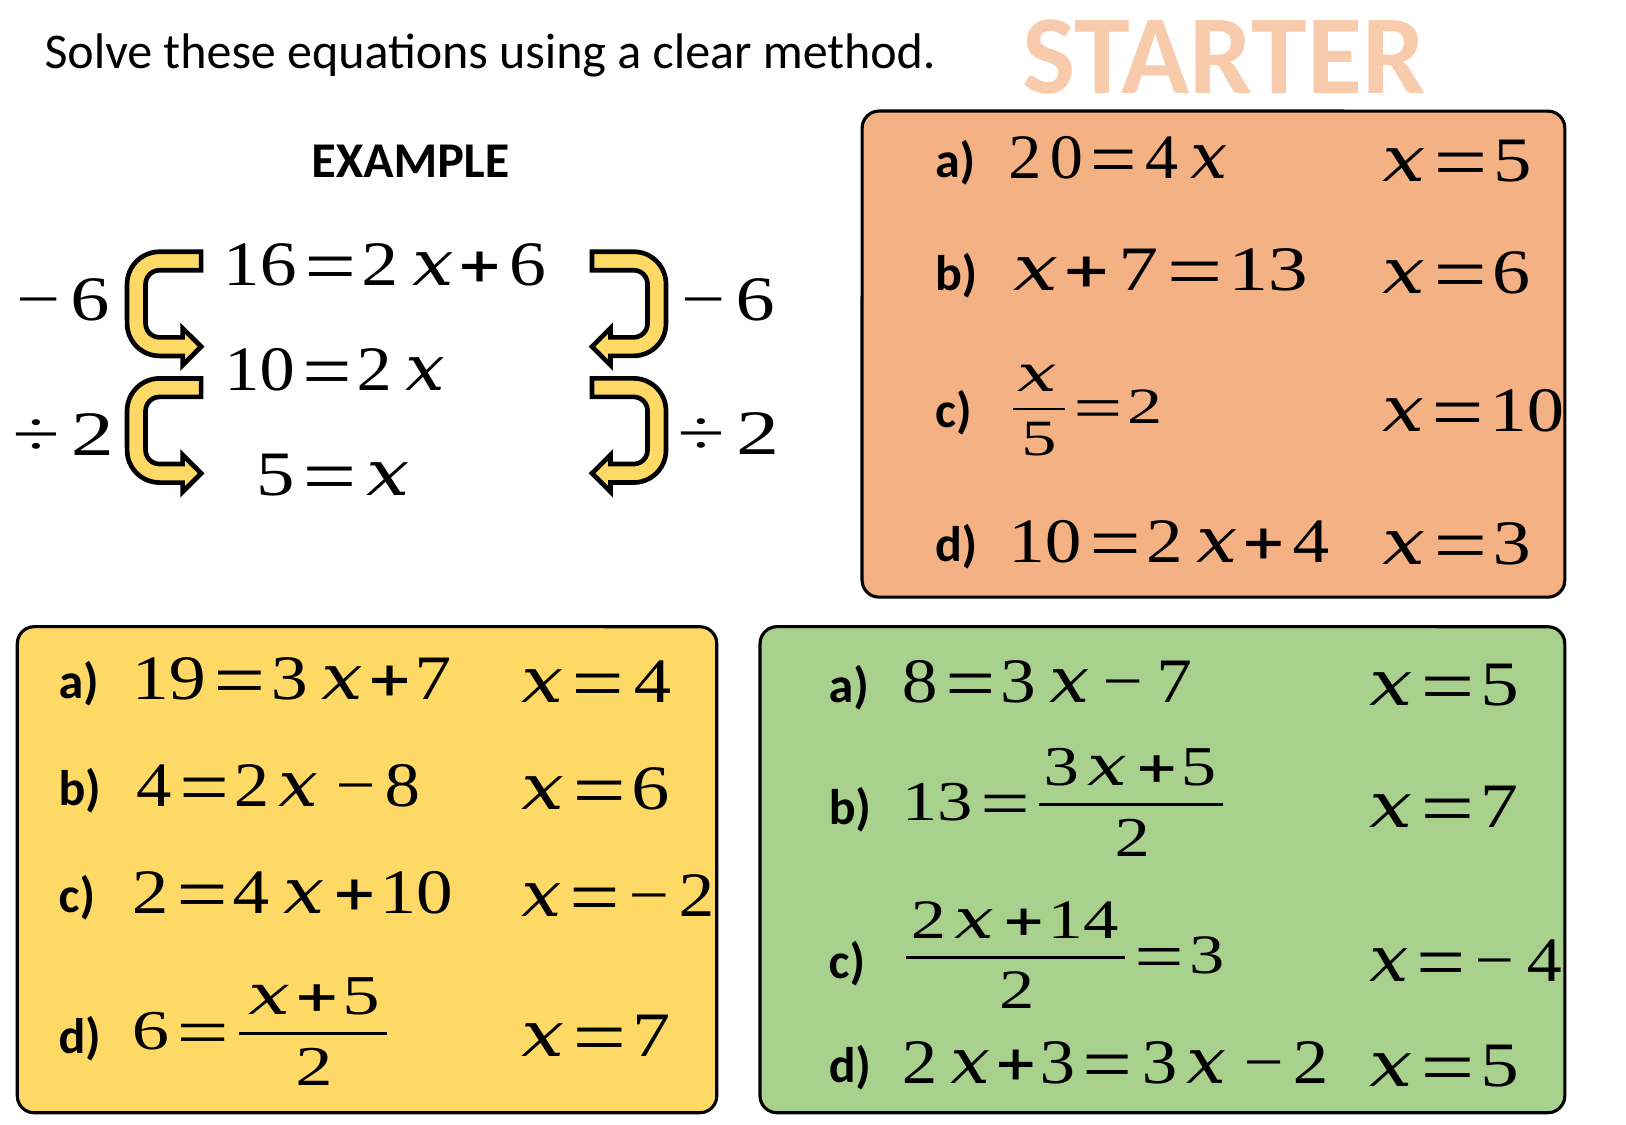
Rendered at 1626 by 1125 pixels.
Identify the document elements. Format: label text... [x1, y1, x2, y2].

text_box [16, 625, 718, 1114]
text_box [860, 109, 1566, 599]
text_box [590, 377, 668, 495]
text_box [934, 506, 1332, 578]
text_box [934, 346, 1164, 468]
text_box [125, 250, 203, 368]
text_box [828, 735, 1226, 870]
text_box EXAMPLE [311, 127, 510, 188]
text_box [58, 857, 456, 929]
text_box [934, 234, 1309, 306]
text_box [758, 625, 1566, 1114]
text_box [828, 647, 1193, 718]
text_box STARTER [1007, 0, 1442, 124]
text_box [590, 250, 668, 368]
text_box [125, 377, 203, 495]
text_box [58, 750, 423, 822]
text_box Solve these equations using a clear method. [44, 18, 936, 79]
text_box d) [828, 1032, 872, 1094]
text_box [58, 643, 456, 715]
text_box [828, 889, 1226, 1023]
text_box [58, 964, 391, 1099]
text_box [934, 122, 1230, 194]
